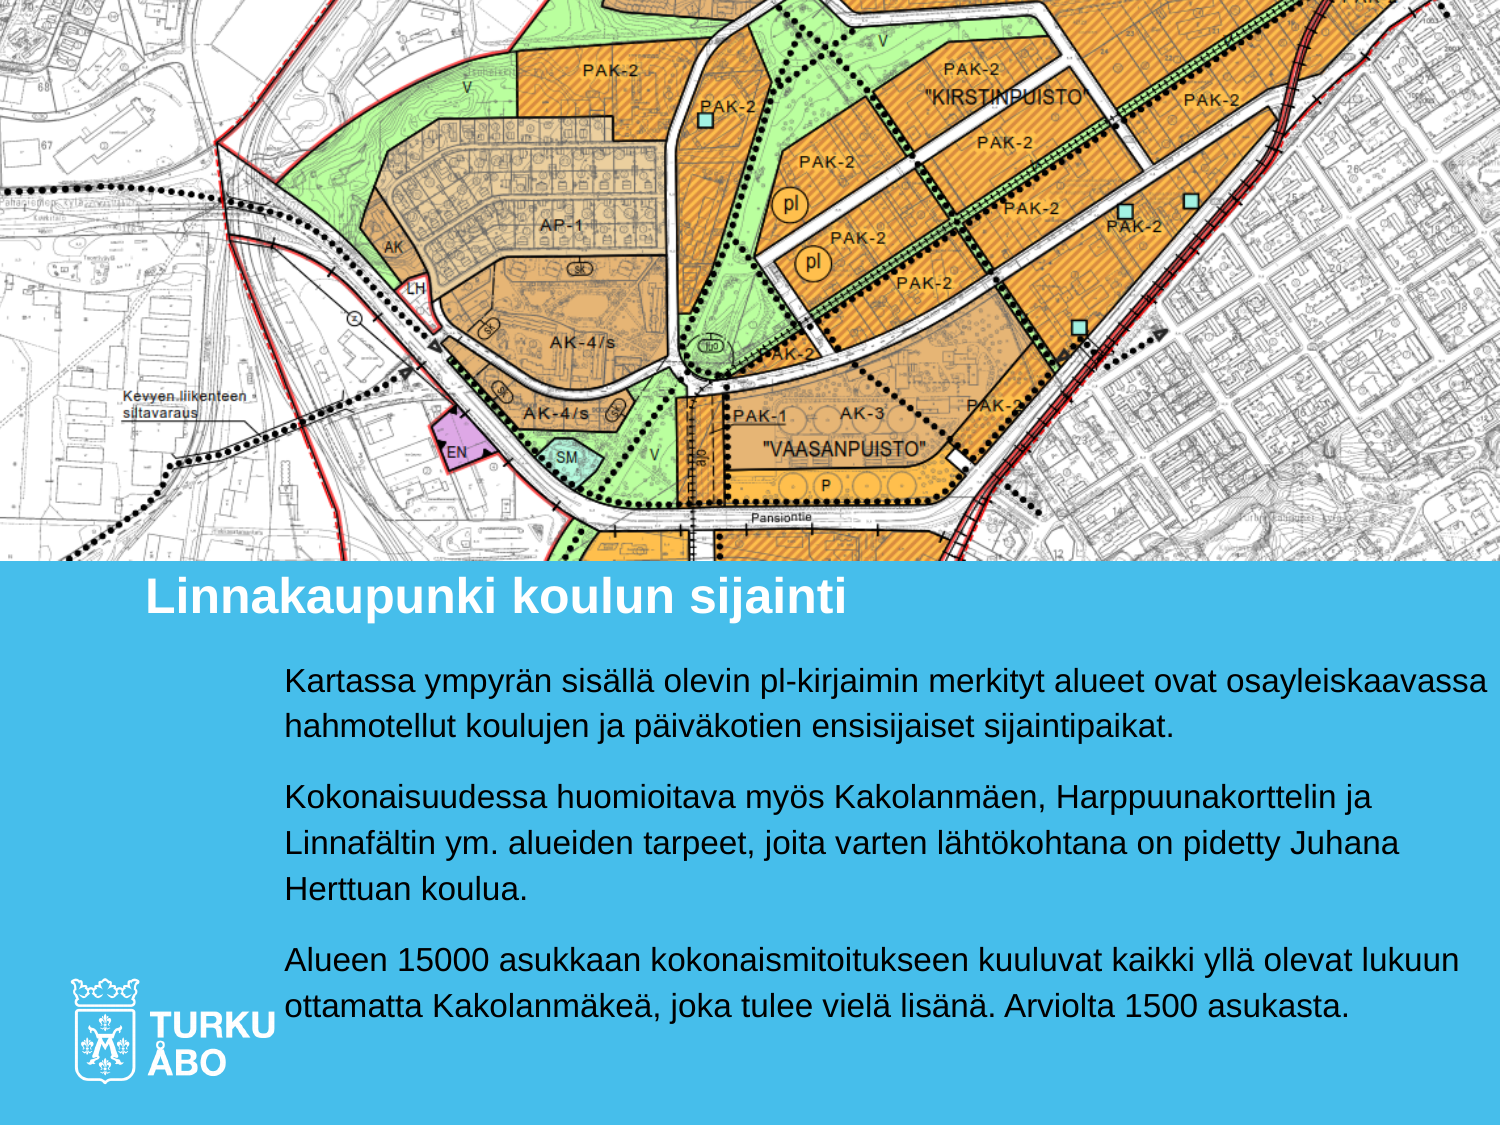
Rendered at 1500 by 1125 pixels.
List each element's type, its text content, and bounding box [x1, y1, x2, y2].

picture [0, 0, 1500, 562]
list Kartassa ympyrän sisällä olevin pl-kirjaimin merkityt alueet ovat osayleiskaavassa hahmotellut koulujen ja päiväkotien ensisijaiset sijaintipaikat. Kokonaisuudessa huomioitava myös Kakolanmäen, Harppuunakorttelin ja Linnafältin ym. alueiden tarpeet, joita varten lähtökohtana on pidetty Juhana Herttuan koulua. Alueen 15000 asukkaan kokonaismitoitukseen kuuluvat kaikki yllä olevat lukuun ottamatta Kakolanmäkeä, joka tulee vielä lisänä. Arviolta 1500 asukasta. [282, 670, 1500, 870]
picture [70, 977, 275, 1085]
title Linnakaupunki koulun sijainti [145, 571, 1500, 670]
